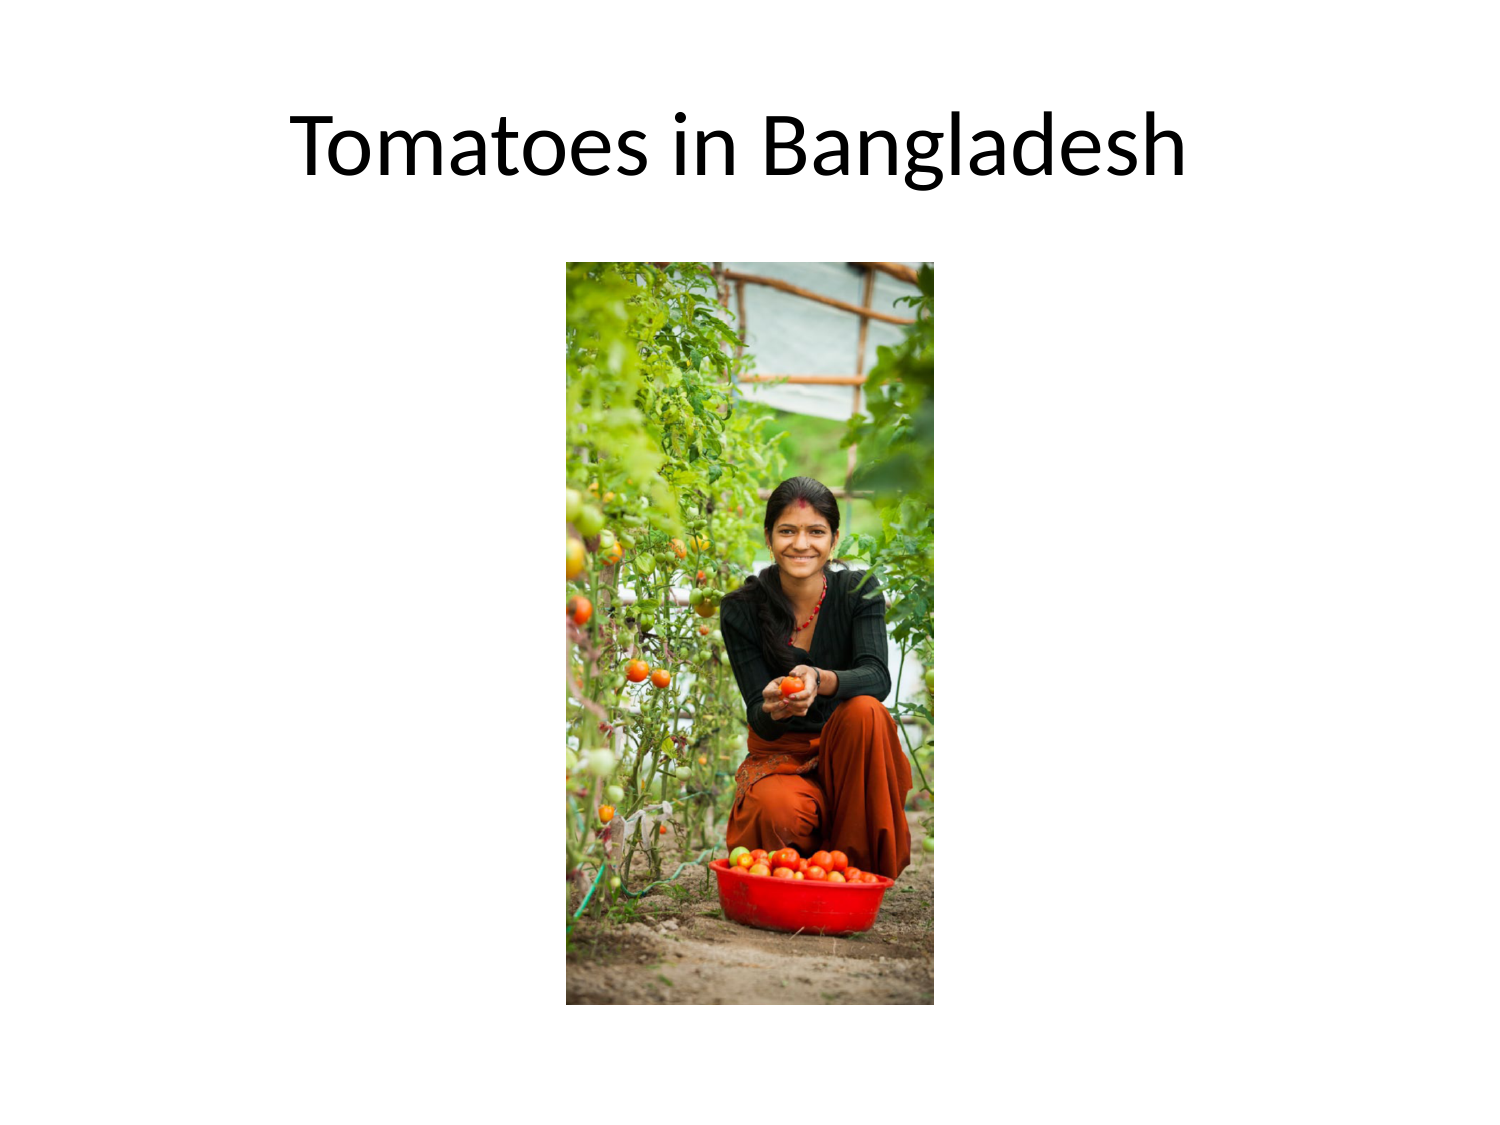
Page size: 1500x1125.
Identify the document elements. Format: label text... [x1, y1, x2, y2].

title Tomatoes in Bangladesh [75, 45, 1425, 233]
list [566, 262, 934, 1006]
